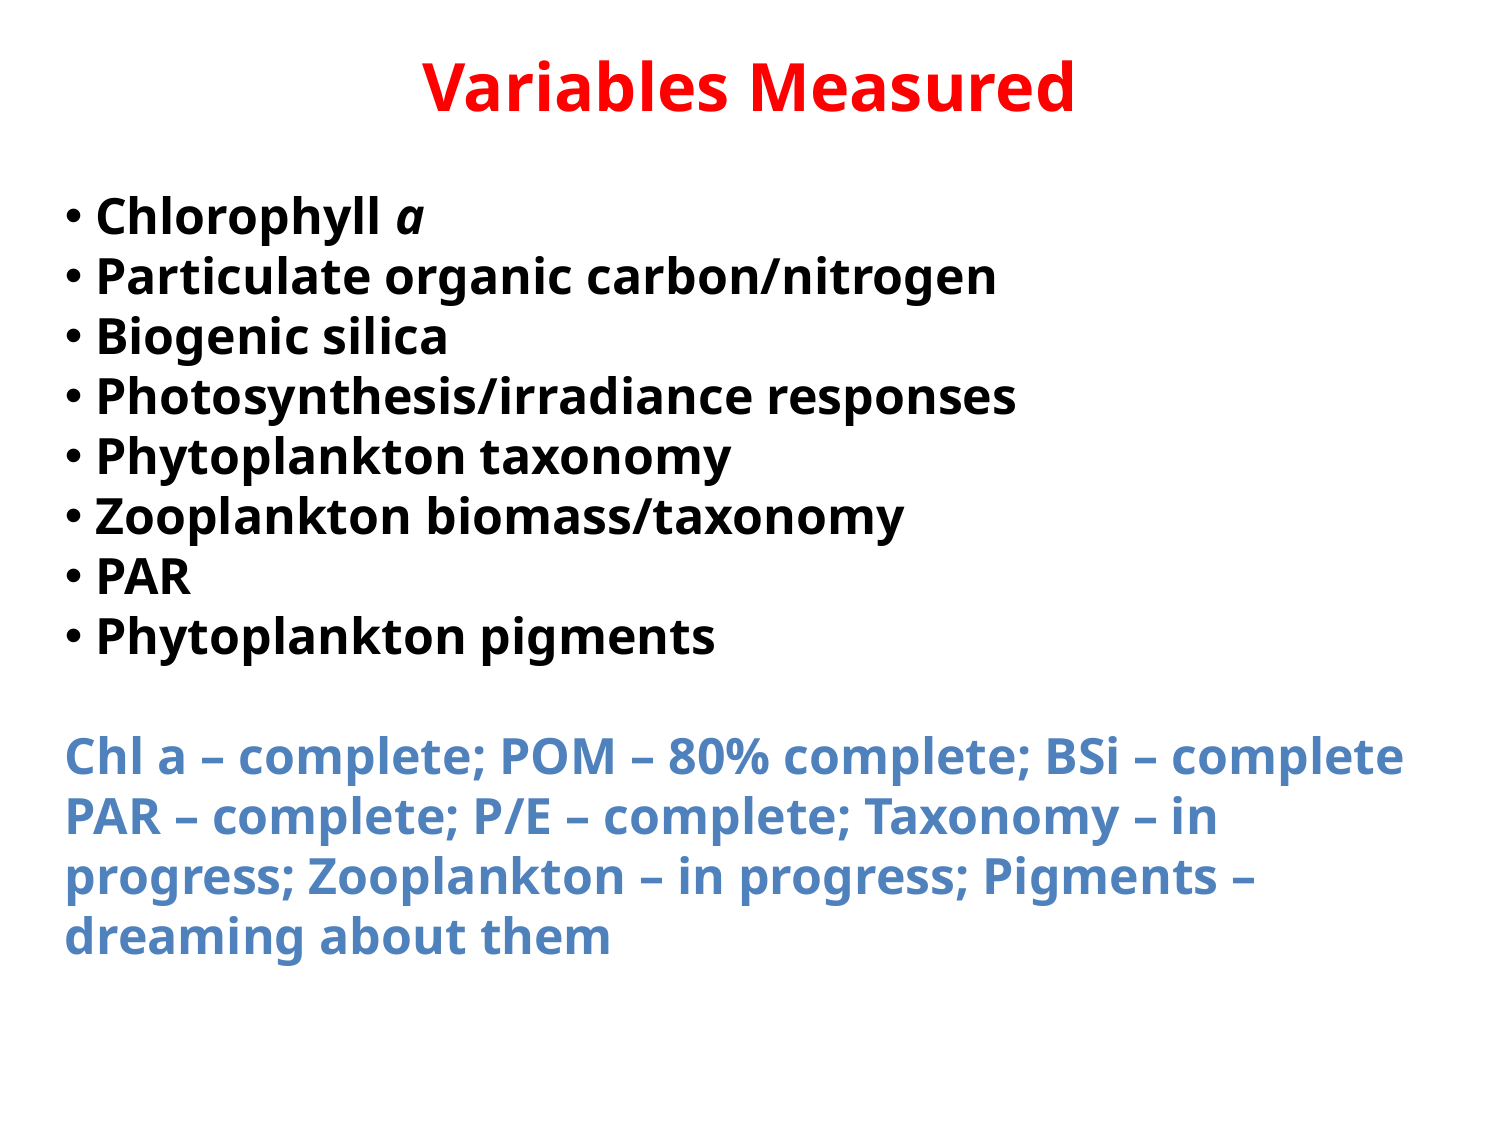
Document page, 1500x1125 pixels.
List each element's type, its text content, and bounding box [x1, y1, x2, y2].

text_box Variables Measured Chlorophyll a Particulate organic carbon/nitrogen Biogenic silica Photosynthesis/irradiance responses Phytoplankton taxonomy Zooplankton biomass/taxonomy PAR Phytoplankton pigments Chl a – complete; POM – 80% complete; BSi – complete PAR – complete; P/E – complete; Taxonomy – in progress; Zooplankton – in progress; Pigments – dreaming about them [50, 37, 1450, 973]
